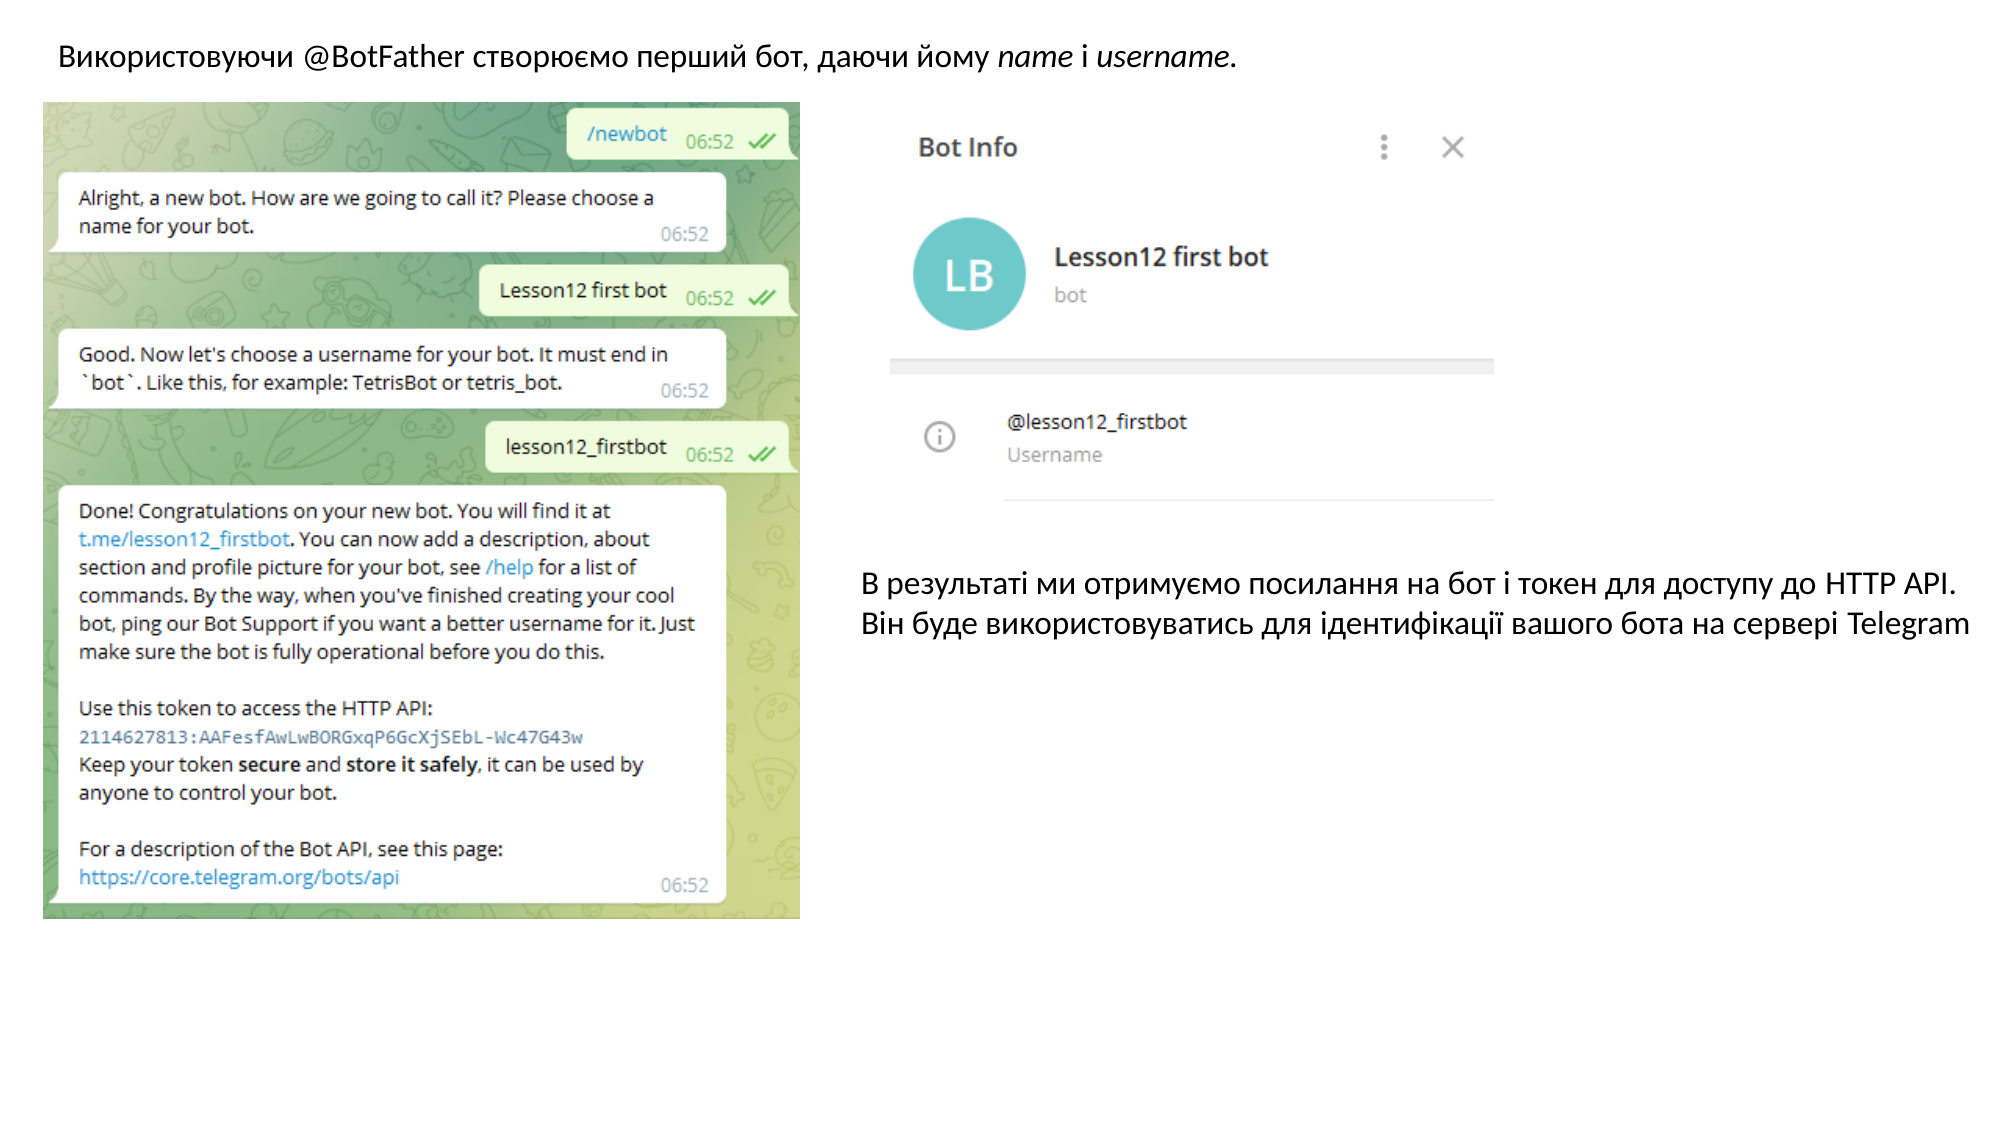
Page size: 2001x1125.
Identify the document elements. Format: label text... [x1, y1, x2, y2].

picture [42, 102, 800, 919]
picture [889, 102, 1494, 520]
list Використовуючи @BotFather створюємо перший бот, даючи йому name і username. [43, 31, 1976, 1079]
text_box В результаті ми отримуємо посилання на бот і токен для доступу до HTTP API. Він буде використовуватись для ідентифікації вашого бота на сервері Telegram [846, 553, 1986, 649]
